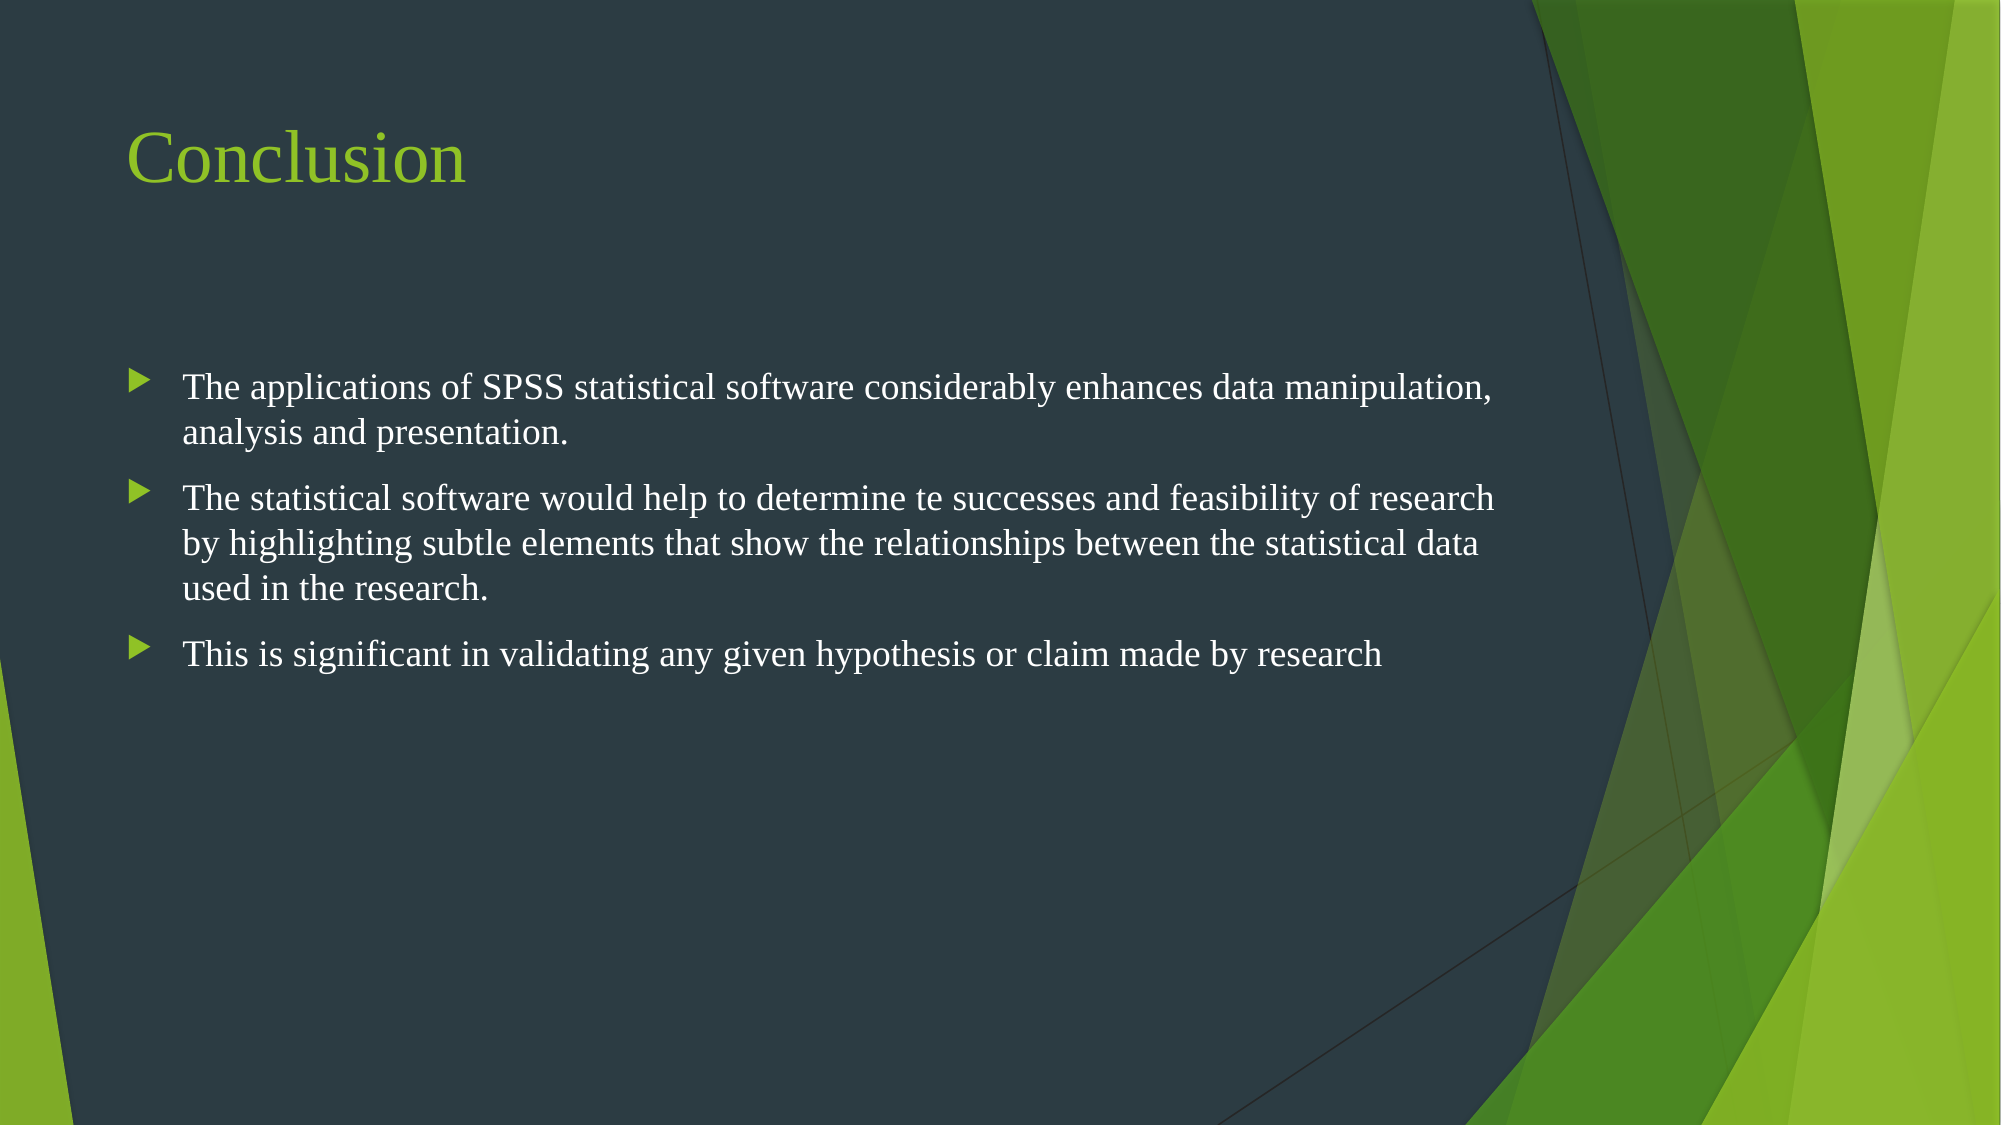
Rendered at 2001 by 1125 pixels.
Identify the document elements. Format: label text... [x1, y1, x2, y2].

title Conclusion [111, 99, 1522, 317]
list The applications of SPSS statistical software considerably enhances data manipulation, analysis and presentation. The statistical software would help to determine te successes and feasibility of research by highlighting subtle elements that show the relationships between the statistical data used in the research. This is significant in validating any given hypothesis or claim made by research [111, 354, 1522, 992]
